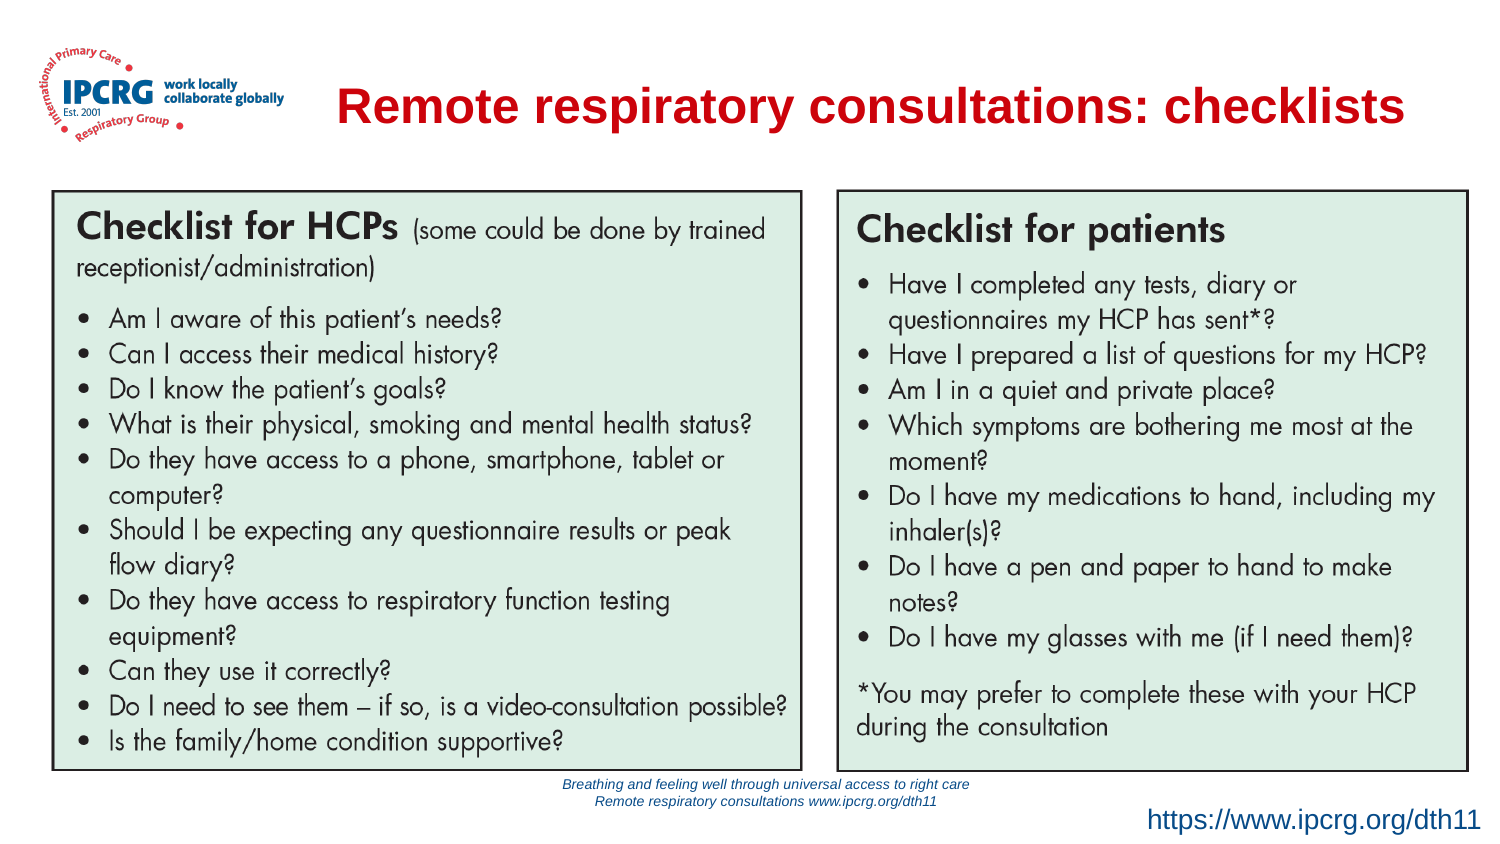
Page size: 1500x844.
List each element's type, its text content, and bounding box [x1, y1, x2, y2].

title Remote respiratory consultations: checklists [321, 65, 1500, 160]
picture [39, 48, 284, 142]
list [40, 179, 807, 777]
picture [831, 181, 1480, 779]
text_box https://www.ipcrg.org/dth11 [1132, 793, 1497, 843]
